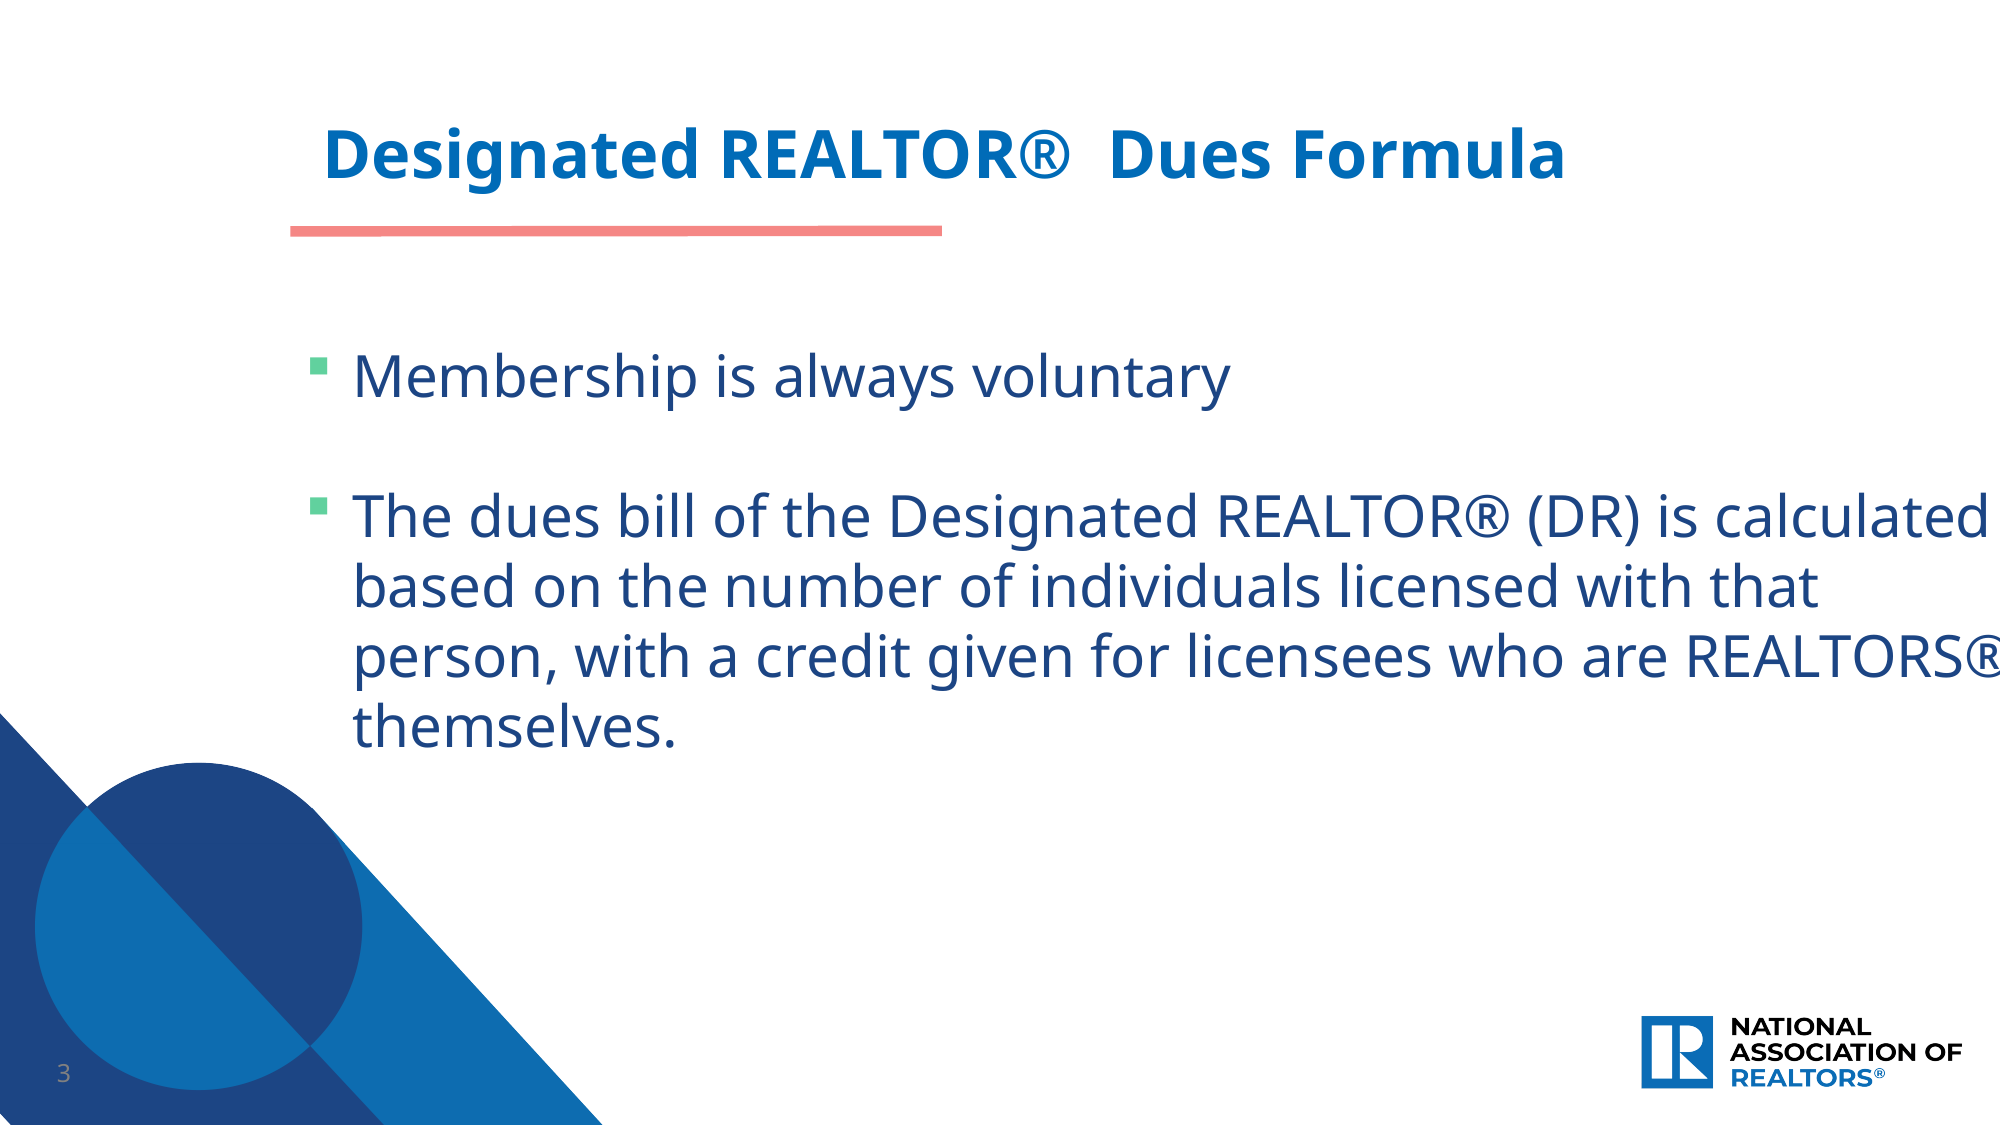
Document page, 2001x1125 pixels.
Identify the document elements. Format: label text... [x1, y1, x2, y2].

text_box S” Membership is always voluntary The dues bill of the Designated REALTOR® (DR) is calculated based on the number of individuals licensed with that person, with a credit given for licensees who are REALTORS® themselves. [290, 261, 2000, 907]
picture [0, 0, 2000, 1125]
text_box Designated REALTOR® Dues Formula [290, 104, 1792, 200]
